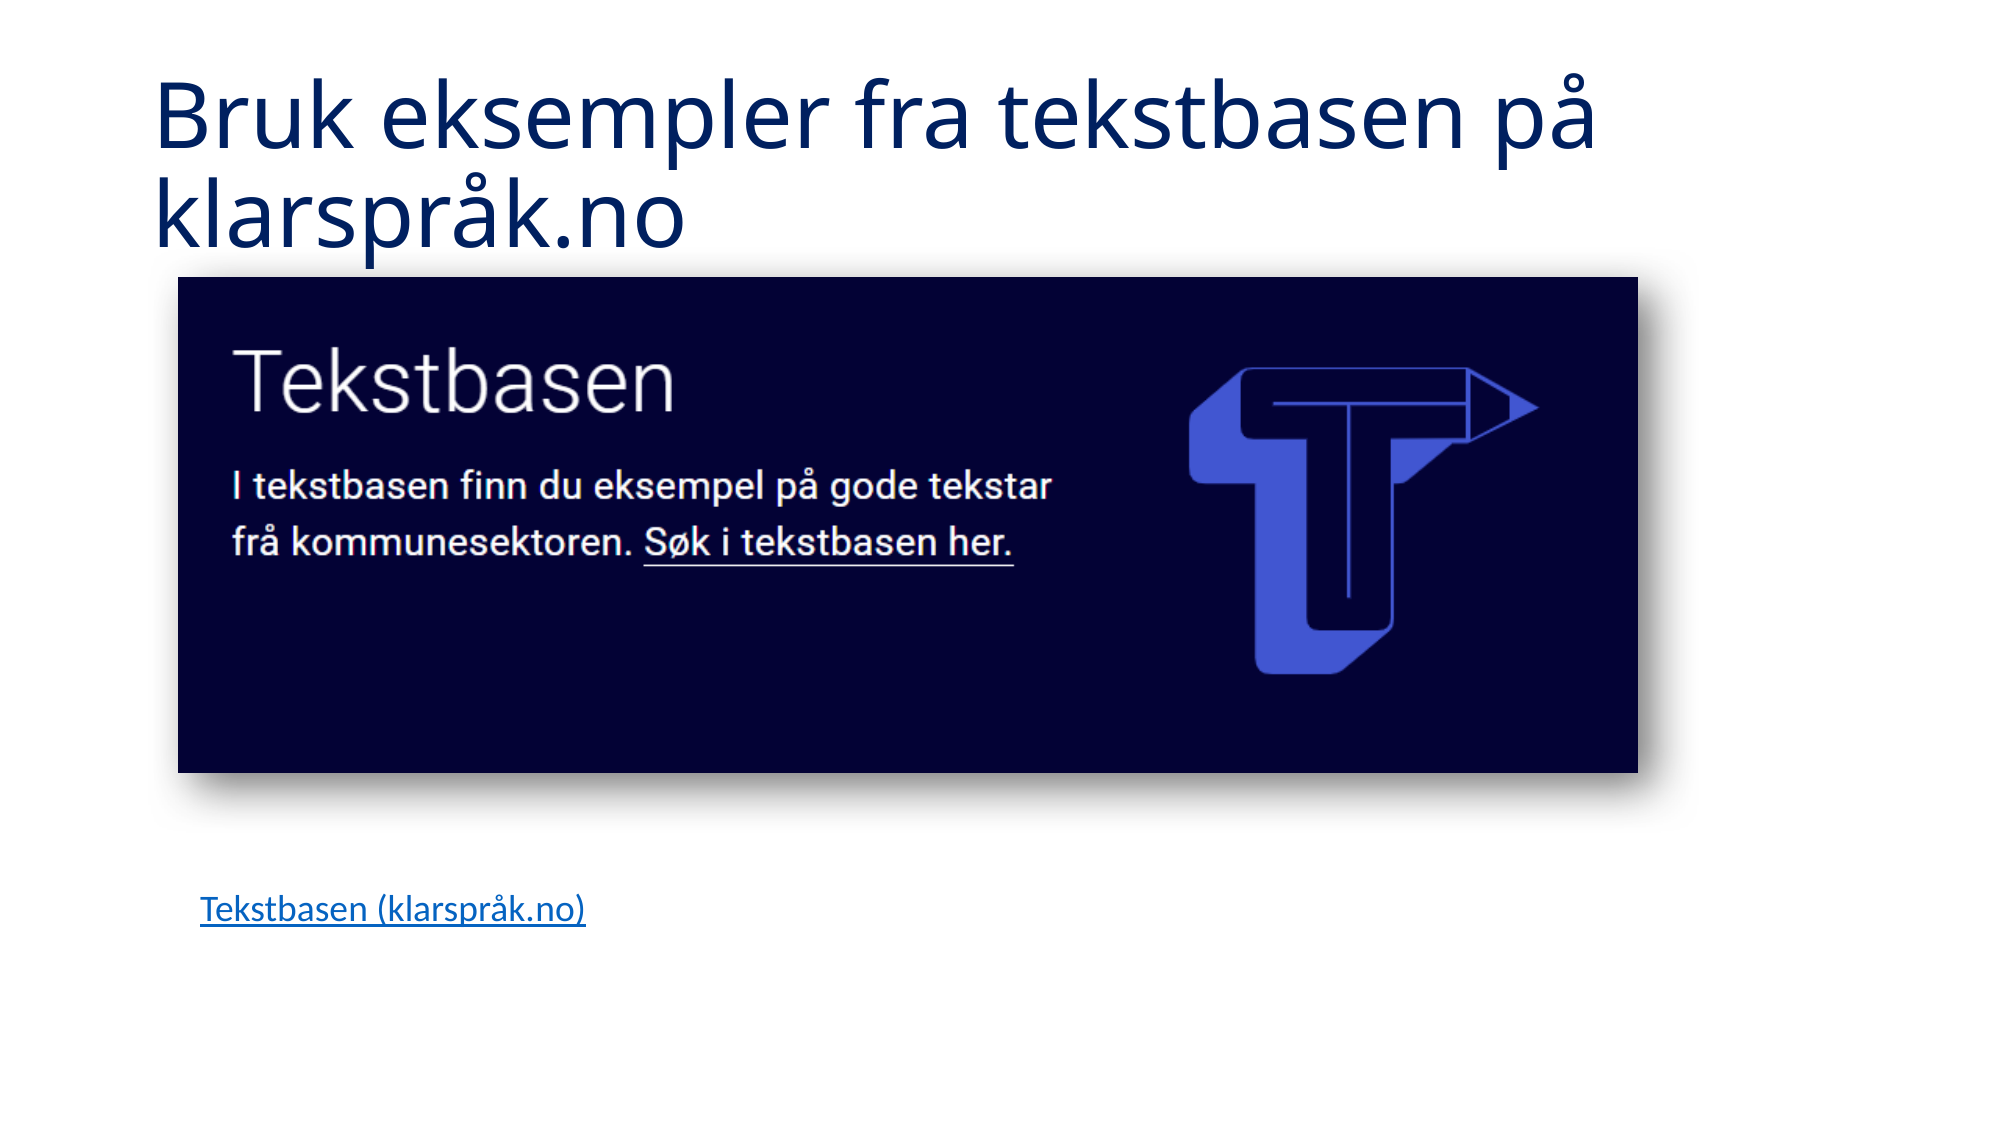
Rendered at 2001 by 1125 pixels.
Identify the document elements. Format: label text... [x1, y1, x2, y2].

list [178, 277, 1638, 773]
title Bruk eksempler fra tekstbasen på klarspråk.no [137, 59, 1863, 278]
text_box Tekstbasen (klarspråk.no) [185, 877, 1186, 937]
